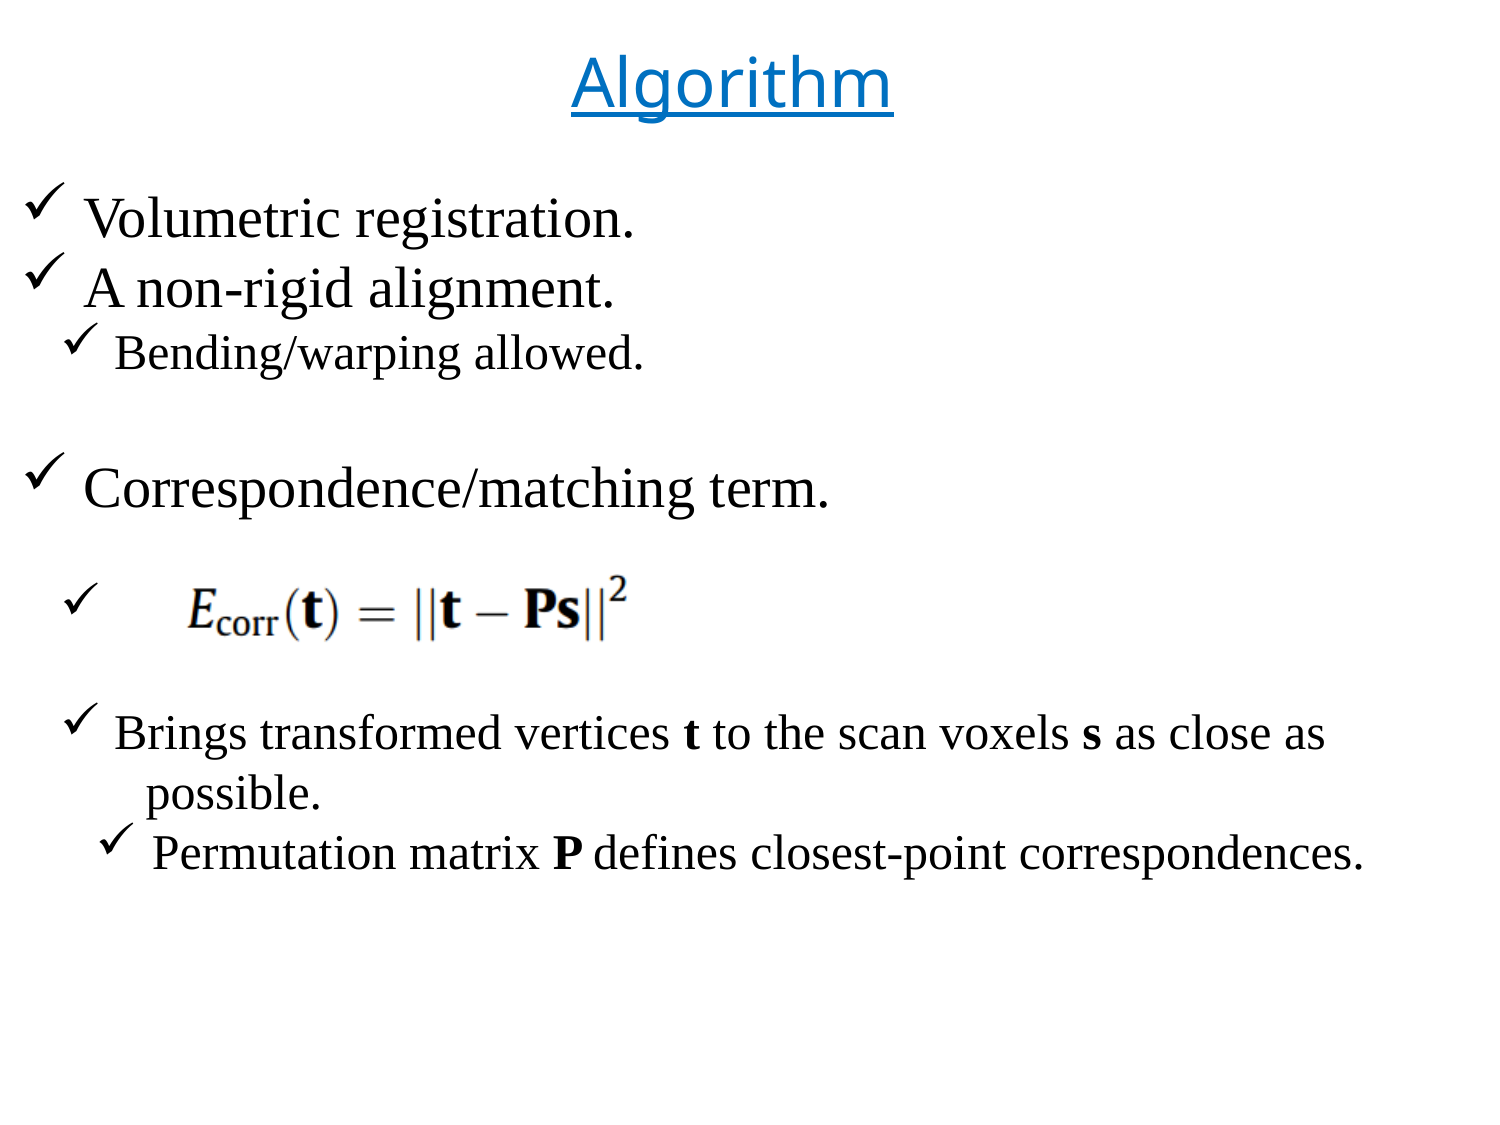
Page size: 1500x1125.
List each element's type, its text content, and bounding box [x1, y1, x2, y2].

text_box Algorithm [194, 30, 1271, 174]
text_box Volumetric registration. A non-rigid alignment. Bending/warping allowed. Correspondence/matching term. Brings transformed vertices t to the scan voxels s as close as possible. Permutation matrix P defines closest-point correspondences. [5, 171, 1500, 887]
picture [170, 562, 636, 662]
